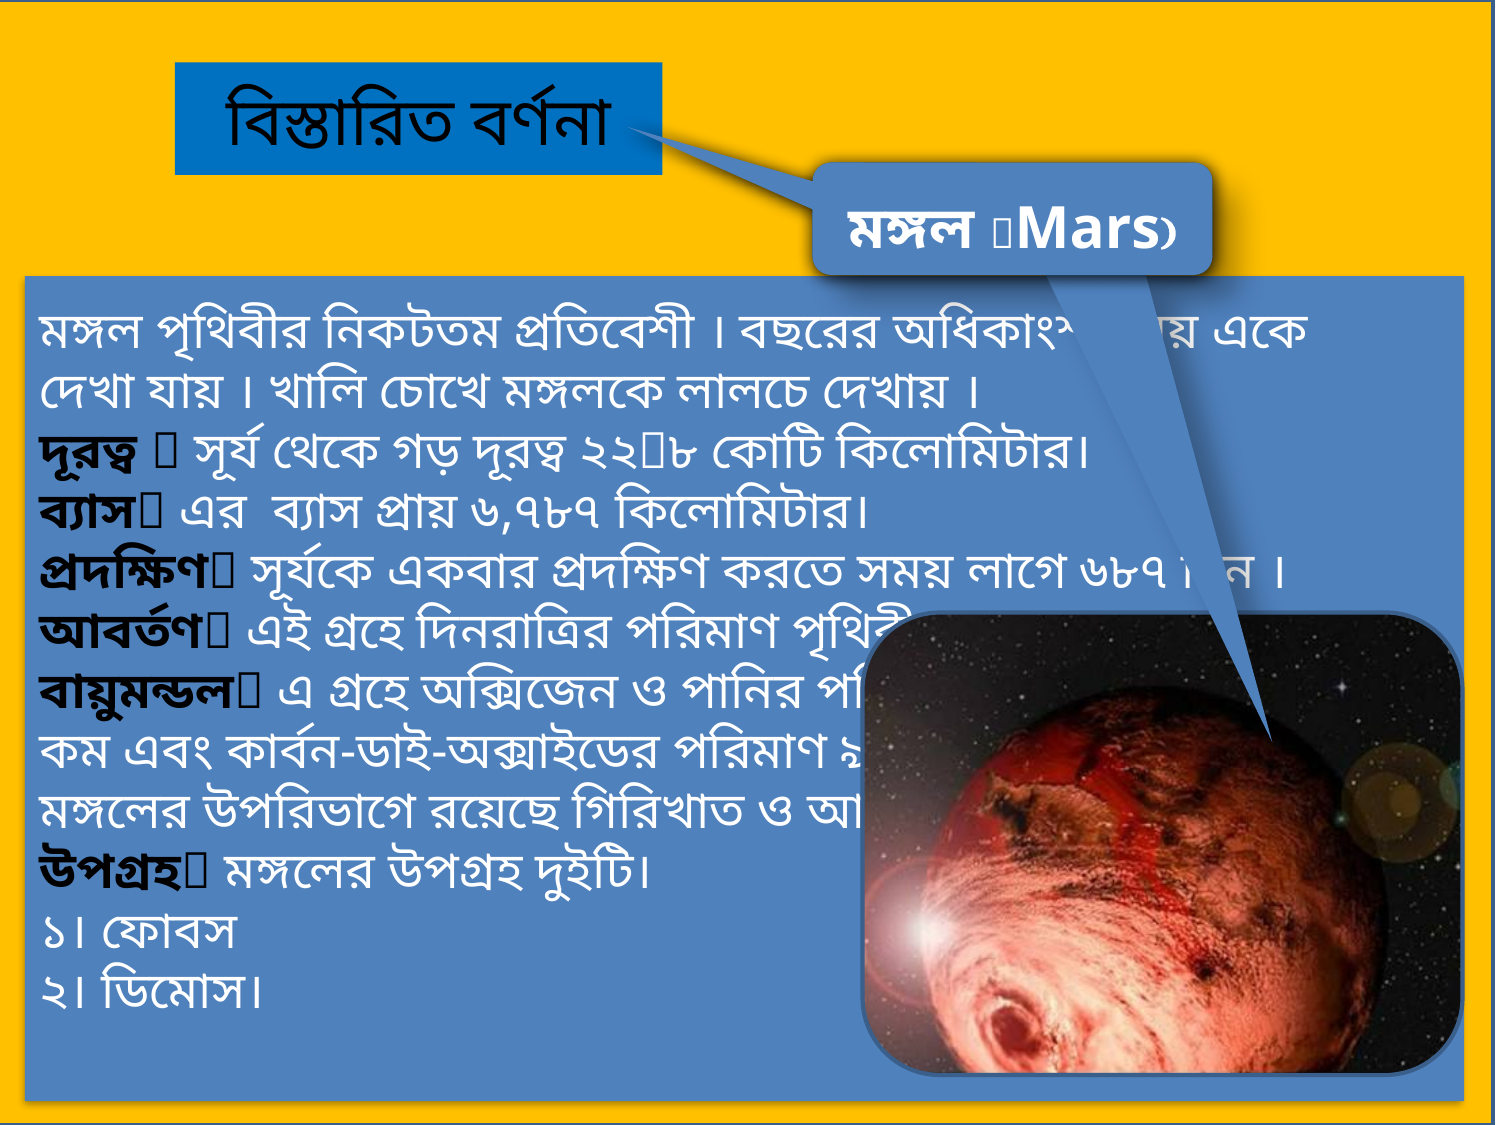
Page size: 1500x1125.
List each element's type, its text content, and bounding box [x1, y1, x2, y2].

text_box বিস্তারিত বর্ণনা [173, 60, 665, 177]
text_box মঙ্গল পৃথিবীর নিকটতম প্রতিবেশী । বছরের অধিকাংশ সময় একে দেখা যায় । খালি চোখে মঙ্গলকে লালচে দেখায় । দূরত্ব  সূর্য থেকে গড় দূরত্ব ২২৮ কোটি কিলোমিটার। ব্যাস এর ব্যাস প্রায় ৬,৭৮৭ কিলোমিটার। প্রদক্ষিণ সূর্যকে একবার প্রদক্ষিণ করতে সময় লাগে ৬৮৭ দিন । আবর্তণ এই গ্রহে দিনরাত্রির পরিমাণ পৃথিবীর প্রায় সমান। বায়ুমন্ডল এ গ্রহে অক্সিজেন ও পানির পরিমাণ খুবই কম এবং কার্বন-ডাই-অক্সাইডের পরিমাণ ৯৯। মঙ্গলের উপরিভাগে রয়েছে গিরিখাত ও আগ্নেয়গিরি। উপগ্রহ মঙ্গলের উপগ্রহ দুইটি। ১। ফোবস ২। ডিমোস। [23, 274, 1466, 1103]
text_box [860, 610, 1465, 1078]
text_box [0, 0, 1495, 1125]
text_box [812, 162, 1213, 276]
